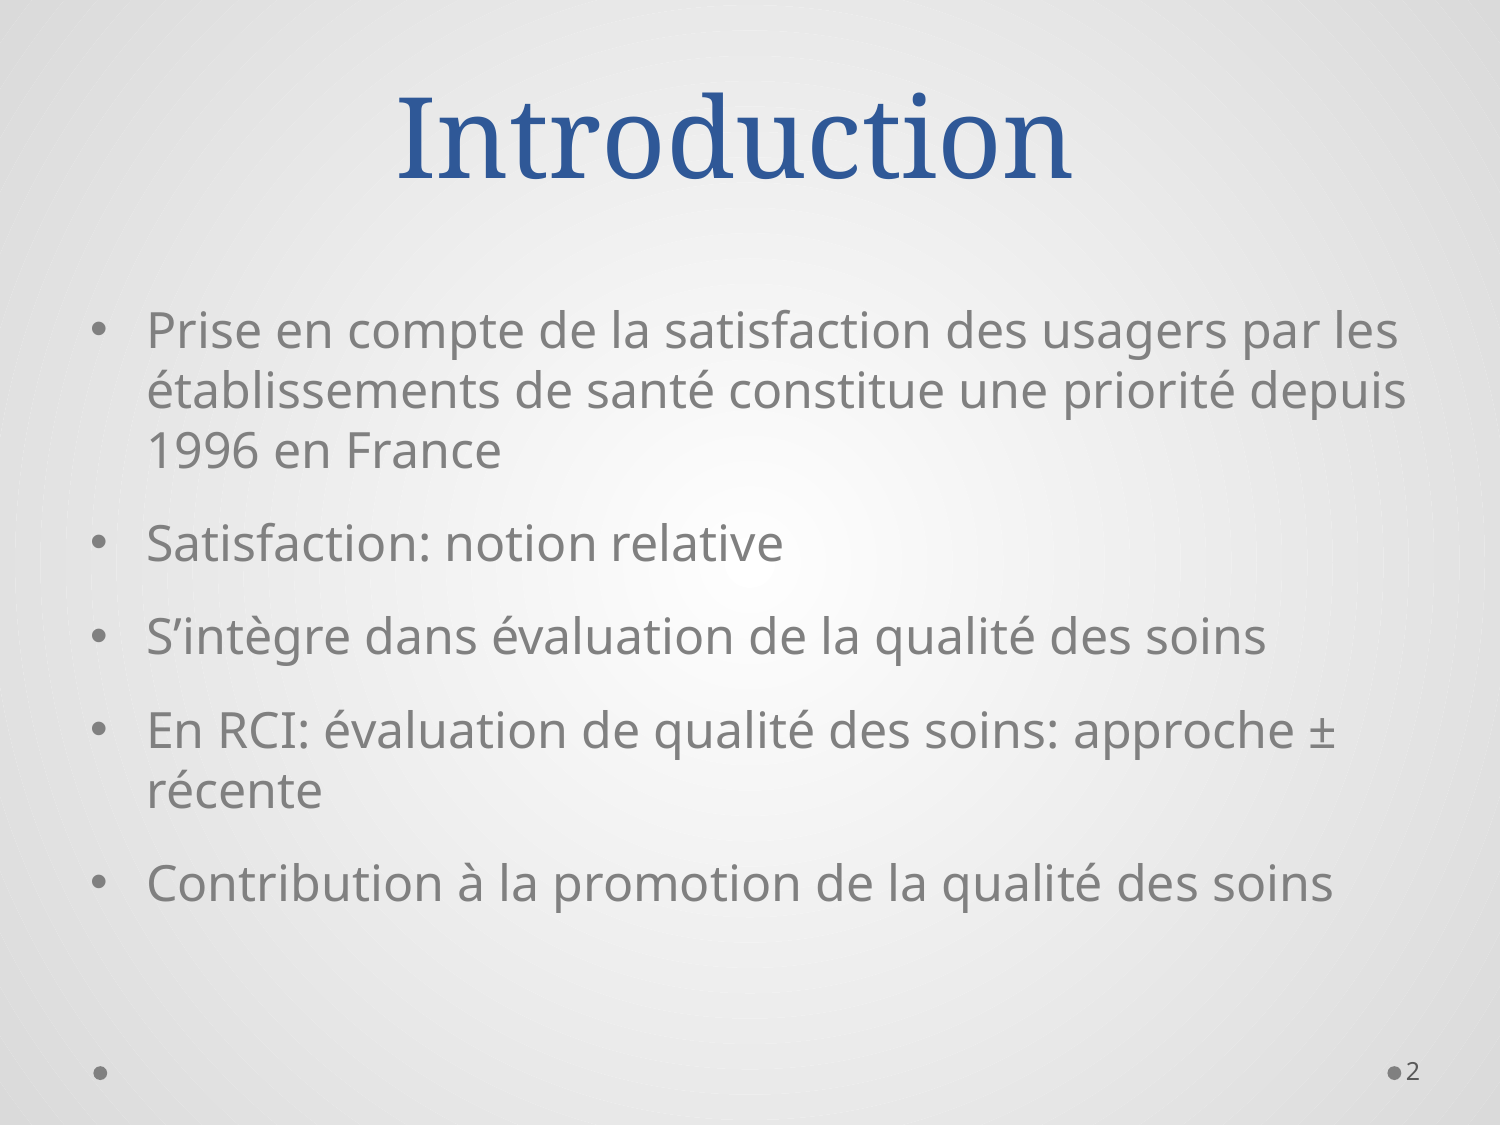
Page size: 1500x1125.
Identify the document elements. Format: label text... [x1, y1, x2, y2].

slide_number 2 [1401, 1042, 1494, 1103]
title Introduction [75, 23, 1425, 209]
list Prise en compte de la satisfaction des usagers par les établissements de santé constitue une priorité depuis 1996 en France Satisfaction: notion relative S’intègre dans évaluation de la qualité des soins En RCI: évaluation de qualité des soins: approche ± récente Contribution à la promotion de la qualité des soins [75, 290, 1425, 1035]
